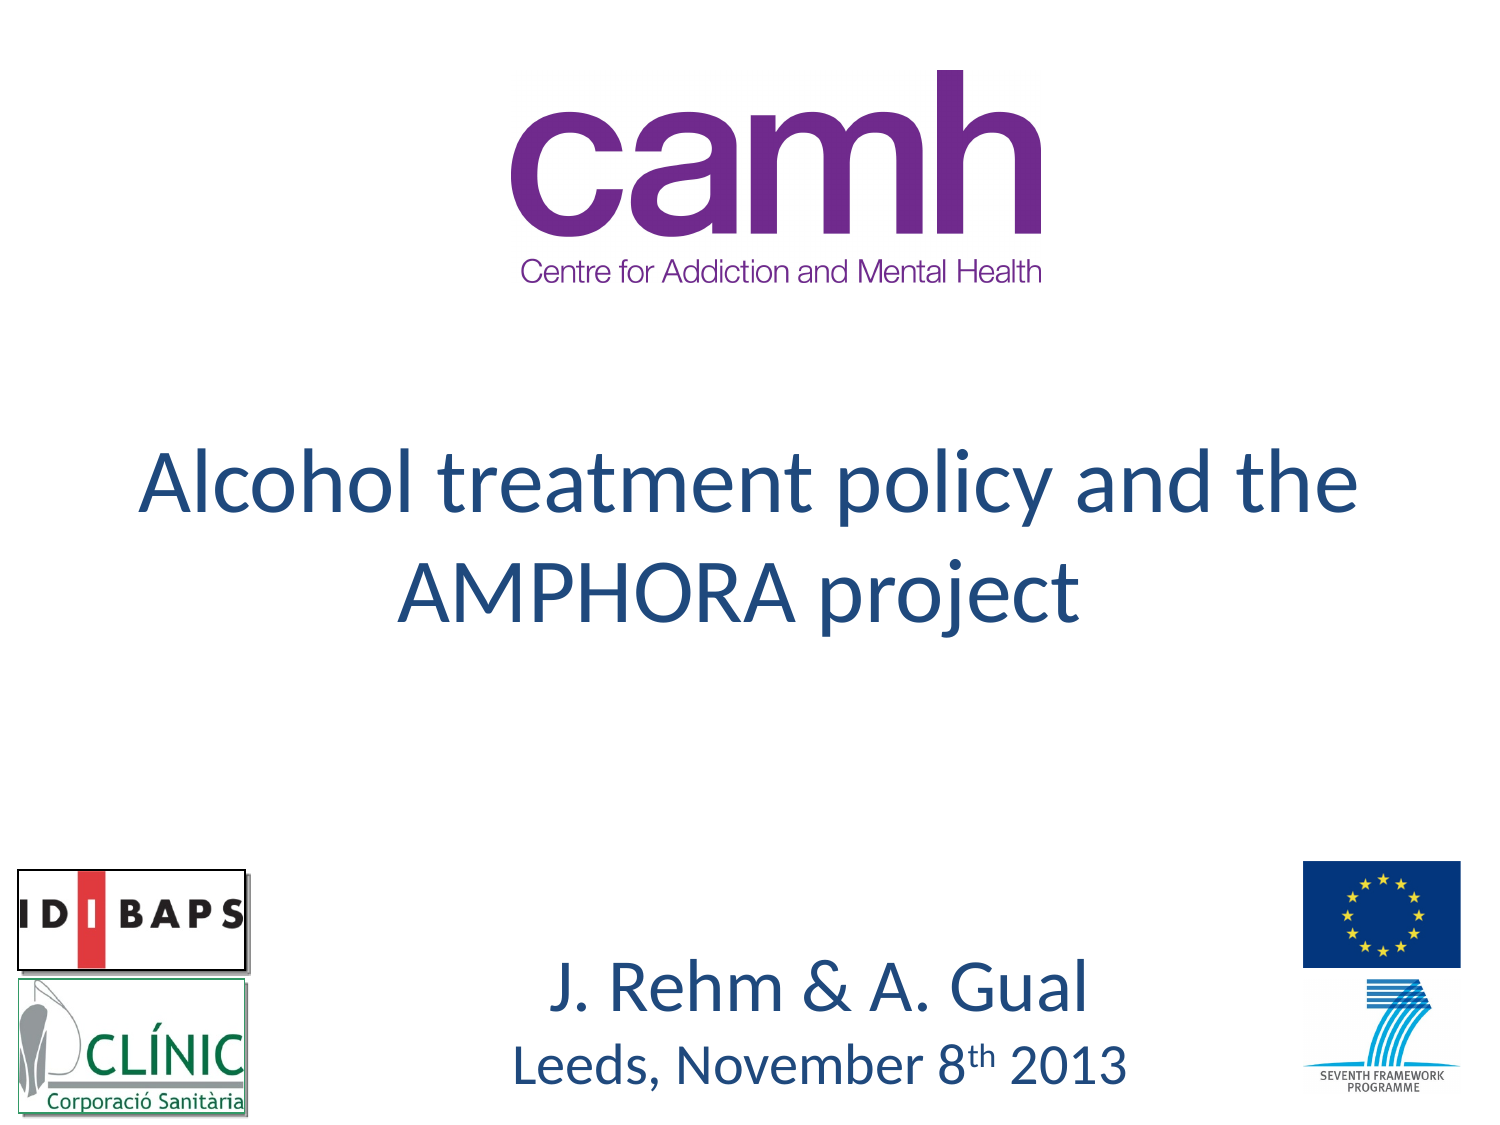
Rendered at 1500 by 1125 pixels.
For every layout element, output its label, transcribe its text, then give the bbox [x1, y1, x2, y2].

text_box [1302, 861, 1461, 969]
text_box Alcohol treatment policy and the AMPHORA project [0, 353, 1500, 709]
picture [19, 871, 245, 970]
picture [19, 979, 245, 1113]
picture [1302, 979, 1461, 1094]
picture [511, 70, 1041, 284]
text_box J. Rehm & A. Gual Leeds, November 8th 2013 [428, 922, 1212, 1111]
